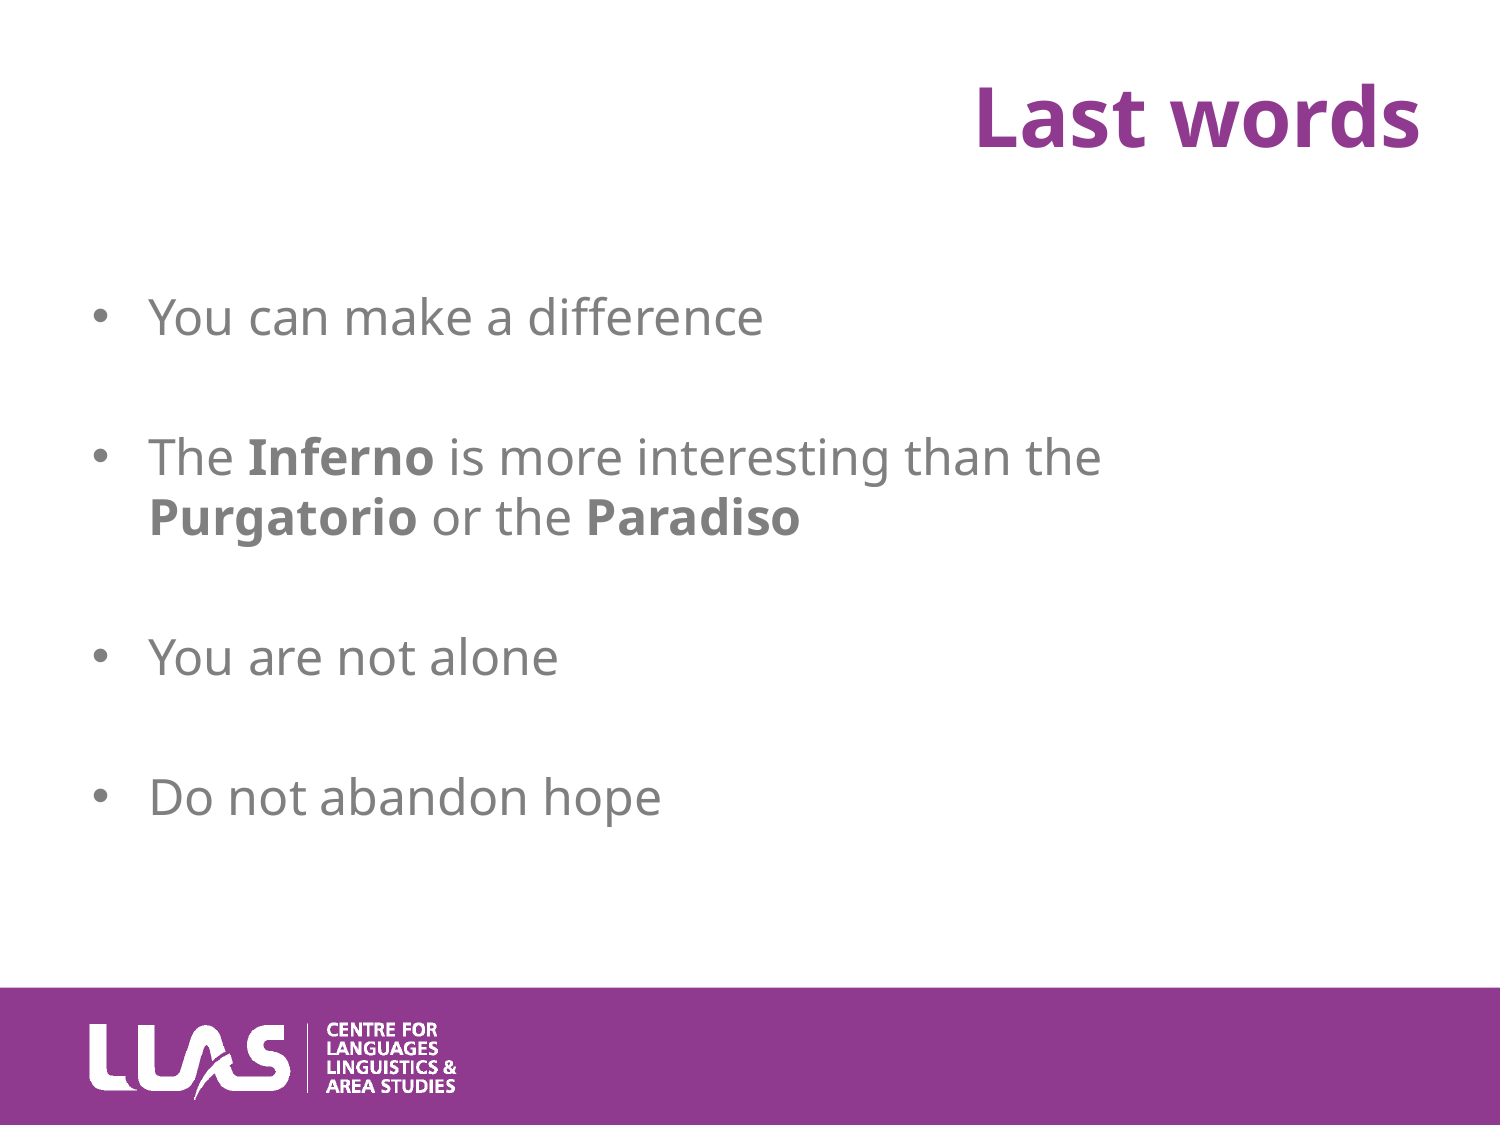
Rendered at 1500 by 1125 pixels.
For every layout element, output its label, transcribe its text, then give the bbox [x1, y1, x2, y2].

title Last words [79, 42, 1439, 185]
text_box [0, 986, 1500, 1125]
list You can make a difference The Inferno is more interesting than the Purgatorio or the Paradiso You are not alone Do not abandon hope [76, 207, 1392, 941]
picture [76, 1011, 467, 1105]
